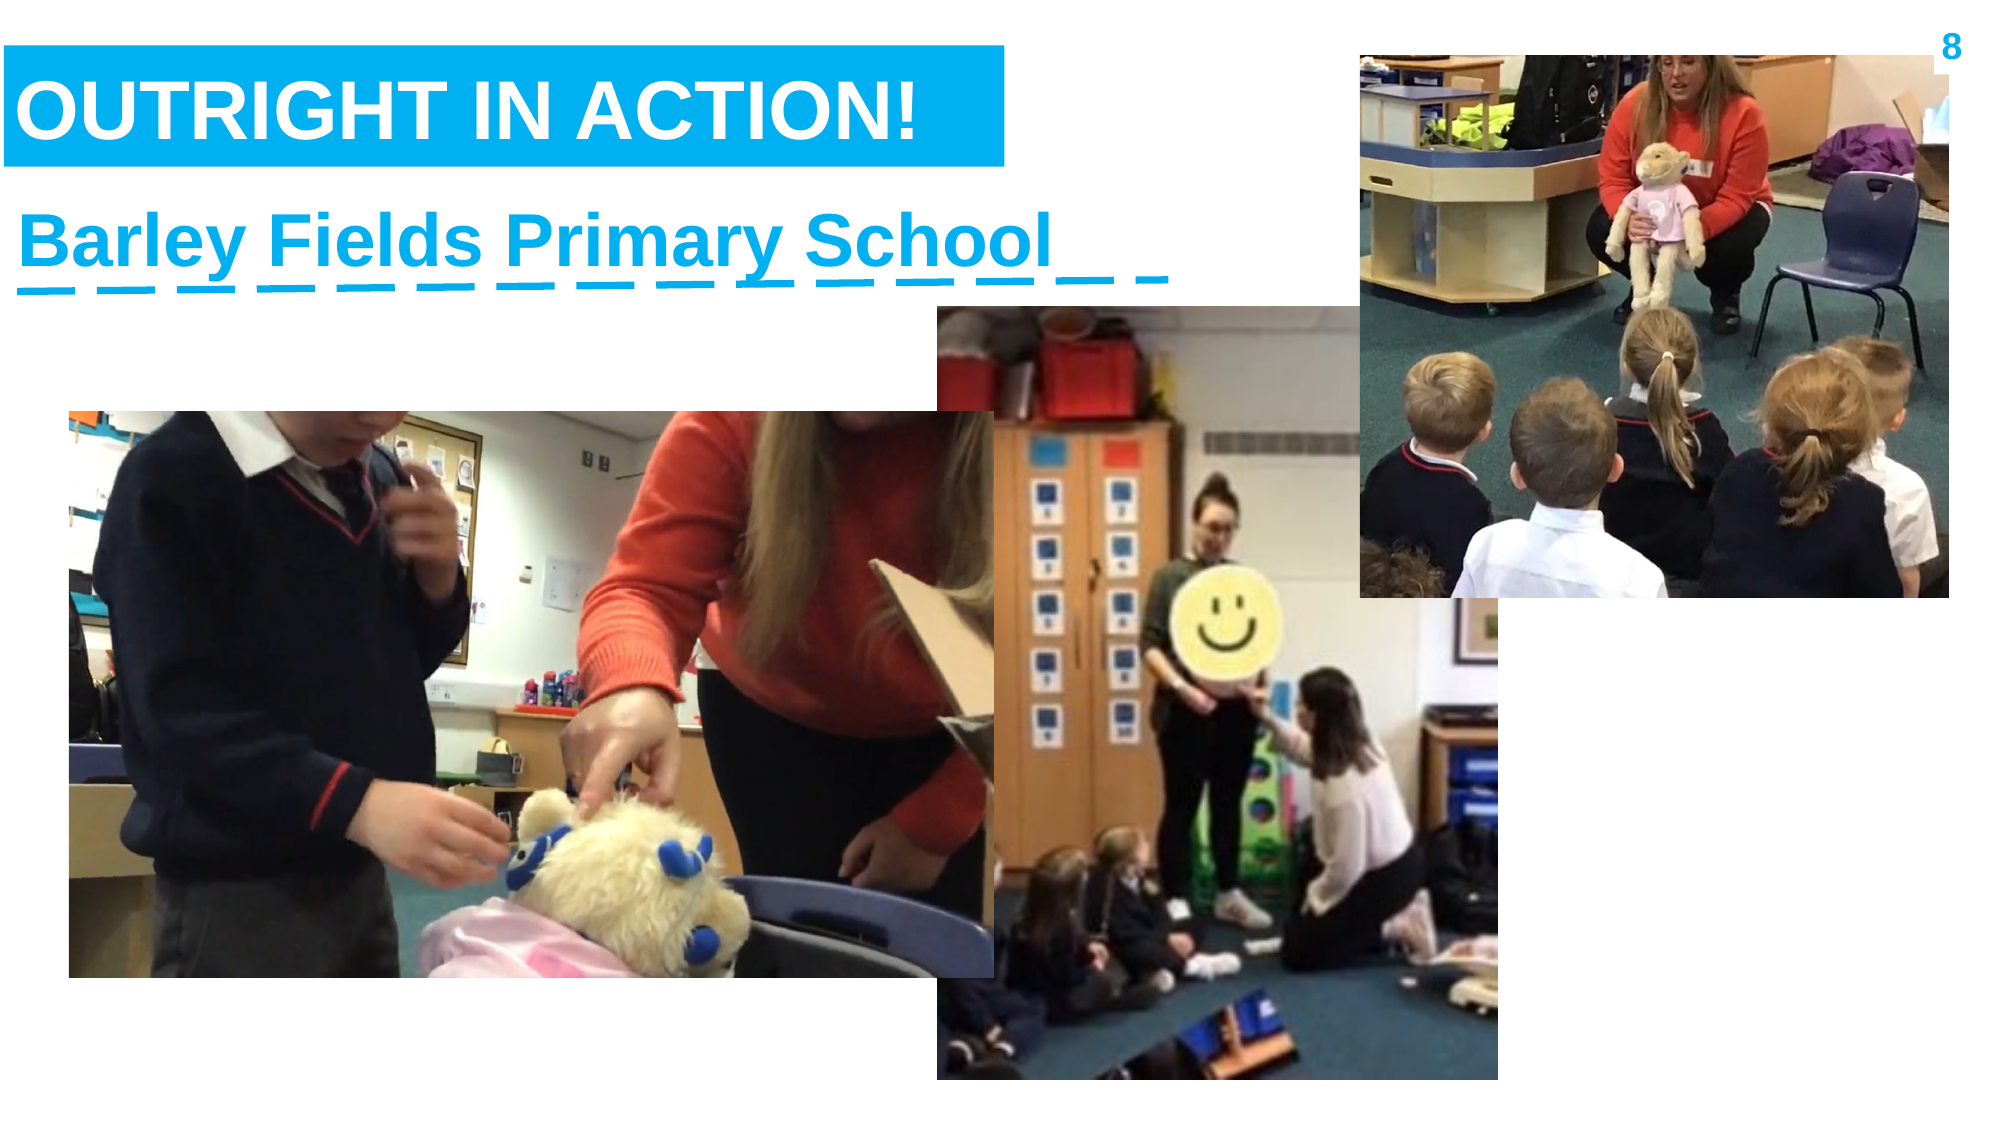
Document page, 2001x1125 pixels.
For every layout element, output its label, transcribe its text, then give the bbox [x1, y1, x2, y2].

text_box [9, 183, 1262, 336]
picture [68, 55, 1954, 1081]
text_box 8 [1934, 14, 1979, 75]
text_box OUTRIGHT IN ACTION! [3, 45, 1005, 167]
